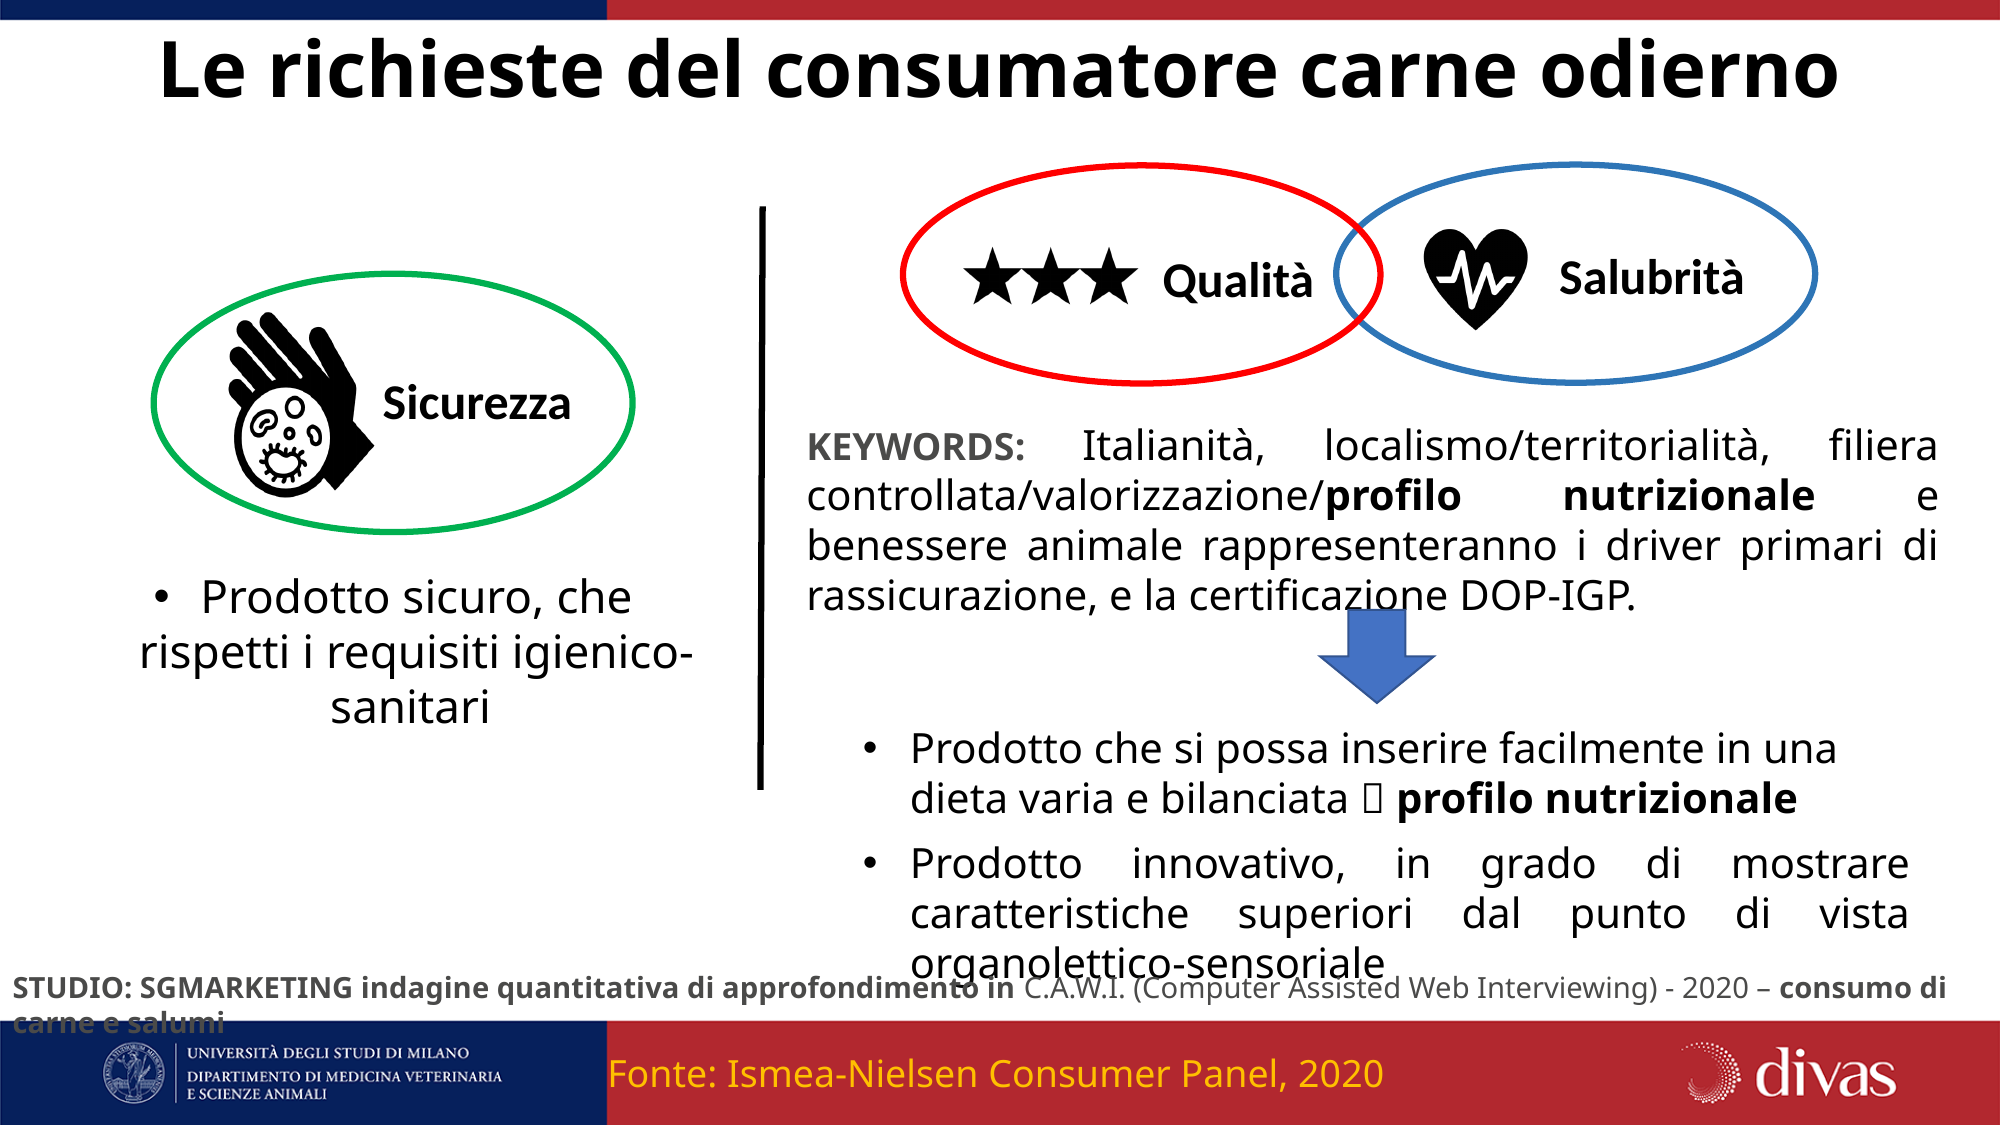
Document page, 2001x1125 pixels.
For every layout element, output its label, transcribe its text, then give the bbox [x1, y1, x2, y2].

text_box [1317, 608, 1437, 705]
picture [0, 1047, 2000, 1125]
text_box Fonte: Ismea-Nielsen Consumer Panel, 2020 [592, 1047, 1400, 1103]
text_box KEYWORDS: Italianità, localismo/territorialità, filiera controllata/valorizzazione/profilo nutrizionale e benessere animale rappresenteranno i driver primari di rassicurazione, e la certificazione DOP-IGP. [791, 411, 1955, 626]
text_box Prodotto che si possa inserire facilmente in una dieta varia e bilanciata  profilo nutrizionale [848, 714, 1917, 830]
text_box Prodotto innovativo, in grado di mostrare caratteristiche superiori dal punto di vista organolettico-sensoriale [848, 829, 1926, 962]
picture [0, 0, 2000, 962]
text_box Le richieste del consumatore carne odierno [137, 23, 1863, 184]
text_box Prodotto sicuro, che rispetti i requisiti igienico-sanitari [74, 560, 712, 741]
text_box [902, 165, 1425, 384]
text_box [153, 273, 664, 533]
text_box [1336, 164, 1816, 383]
text_box STUDIO: SGMARKETING indagine quantitativa di approfondimento in C.A.W.I. (Computer Assisted Web Interviewing) - 2020 – consumo di carne e salumi [0, 962, 2000, 1047]
